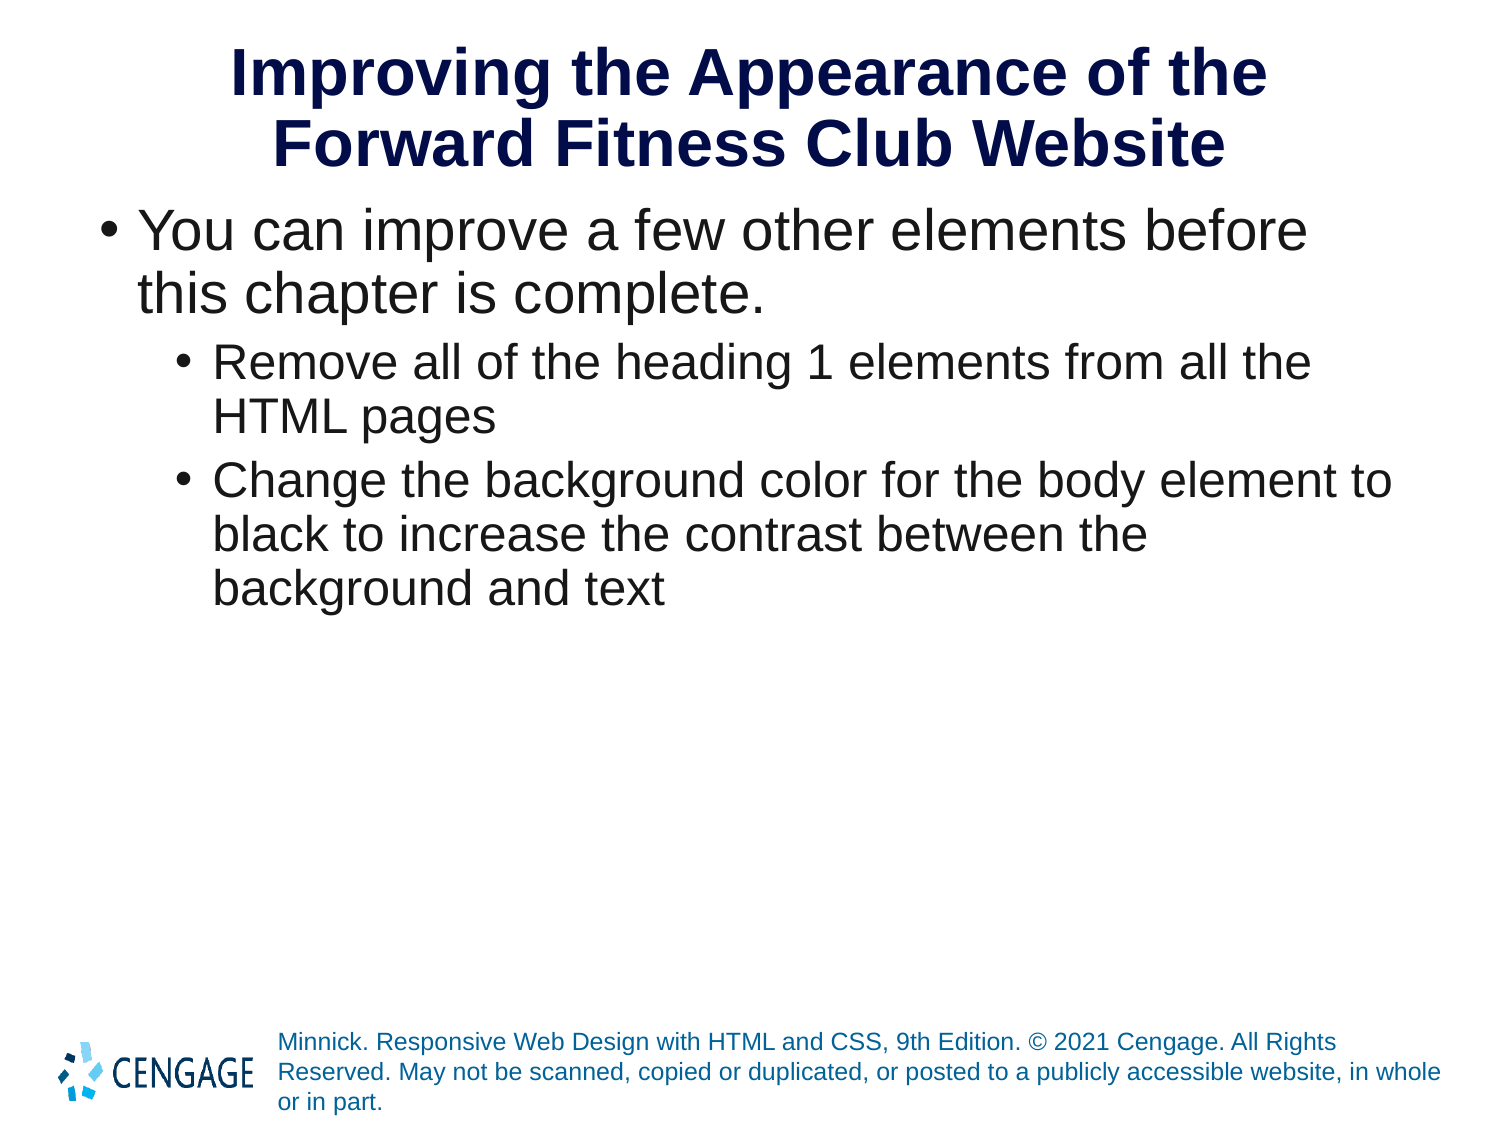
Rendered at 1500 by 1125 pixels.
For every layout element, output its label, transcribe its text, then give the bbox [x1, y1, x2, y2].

list You can improve a few other elements before this chapter is complete. Remove all of the heading 1 elements from all the HTML pages Change the background color for the body element to black to increase the contrast between the background and text [99, 200, 1397, 1024]
title Improving the Appearance of the Forward Fitness Club Website [103, 37, 1397, 188]
footer Minnick. Responsive Web Design with HTML and CSS, 9th Edition. © 2021 Cengage. All Rights Reserved. May not be scanned, copied or duplicated, or posted to a publicly accessible website, in whole or in part. [262, 1040, 1475, 1100]
picture [58, 1042, 253, 1101]
